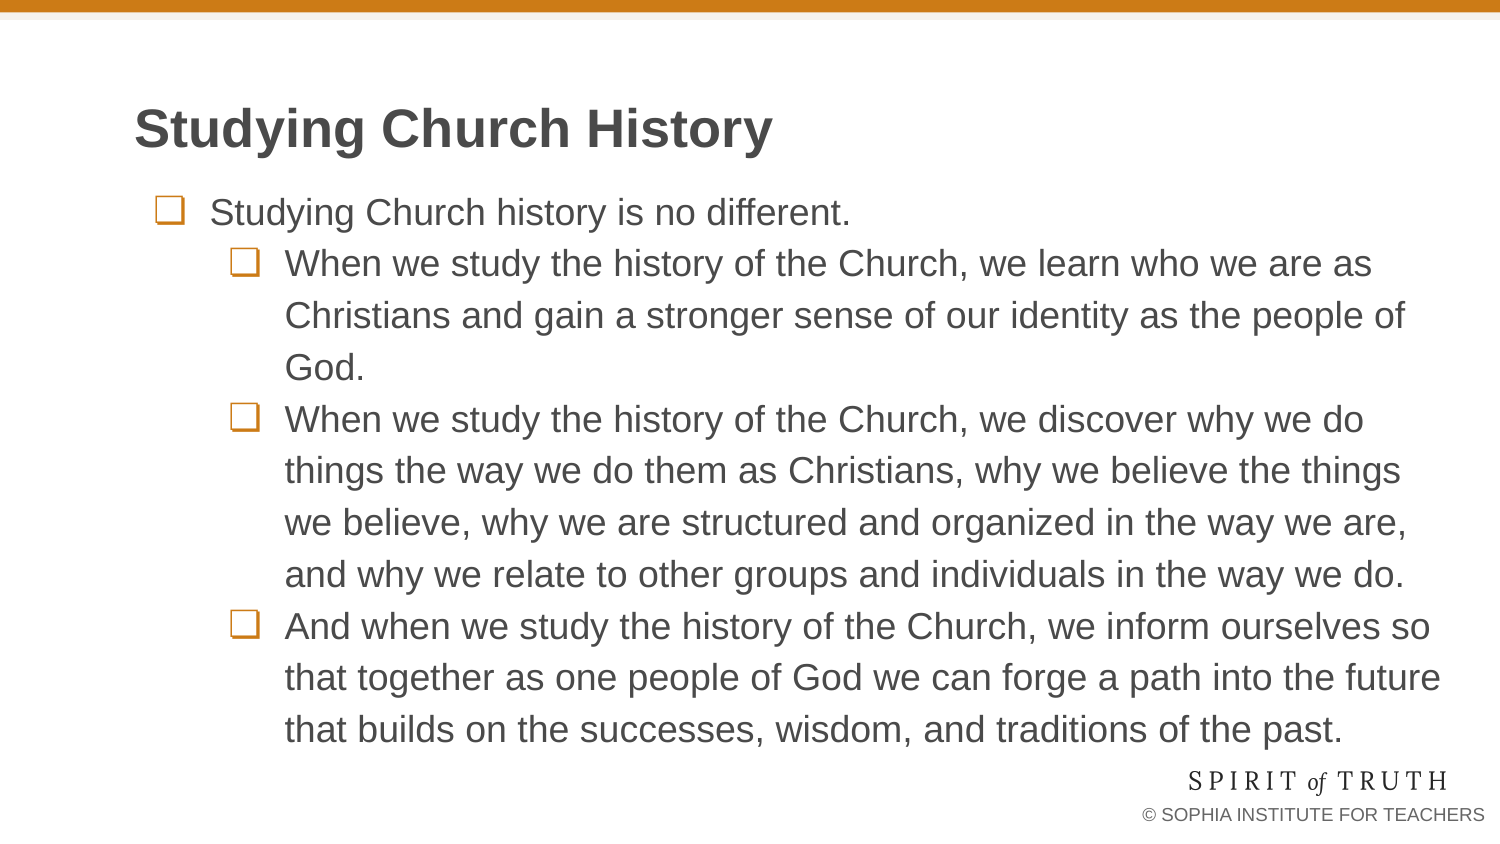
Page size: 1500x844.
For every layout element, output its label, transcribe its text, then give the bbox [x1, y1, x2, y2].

list Studying Church history is no different. When we study the history of the Church, we learn who we are as Christians and gain a stronger sense of our identity as the people of God. When we study the history of the Church, we discover why we do things the way we do them as Christians, why we believe the things we believe, why we are structured and organized in the way we are, and why we relate to other groups and individuals in the way we do. And when we study the history of the Church, we inform ourselves so that together as one people of God we can forge a path into the future that builds on the successes, wisdom, and traditions of the past. [119, 166, 1459, 693]
title Studying Church History [119, 78, 1381, 166]
picture [1186, 768, 1449, 797]
